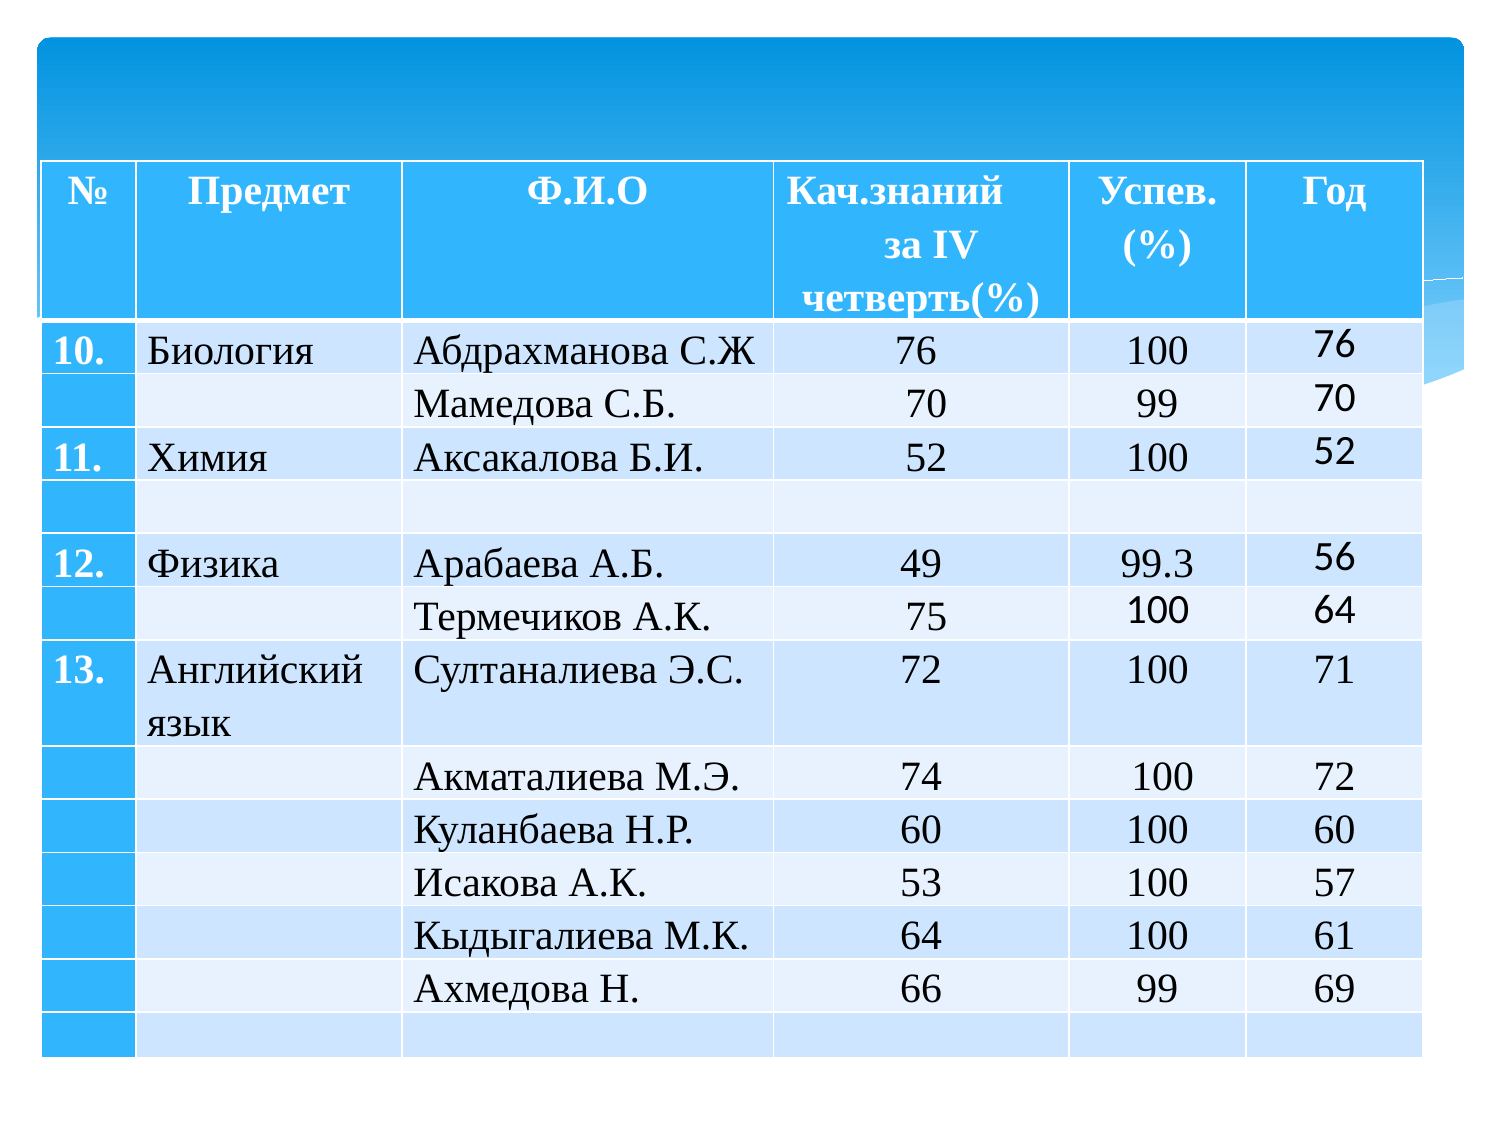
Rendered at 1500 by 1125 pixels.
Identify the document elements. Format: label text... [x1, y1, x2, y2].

table_cell [137, 747, 401, 798]
table_cell Ахмедова Н. [403, 960, 773, 1011]
table_cell 100 [1070, 587, 1245, 639]
table_cell Аксакалова Б.И. [403, 428, 773, 479]
table_cell [42, 960, 135, 1011]
table_cell Химия [137, 428, 401, 479]
table_cell [137, 374, 401, 426]
table_cell 72 [1247, 747, 1422, 798]
table_header Кач.знаний за IV четверть(%) [774, 162, 1068, 318]
table_cell Физика [137, 534, 401, 586]
table_cell [42, 747, 135, 798]
table_cell Султаналиева Э.С. [403, 641, 773, 745]
table_cell Термечиков А.К. [403, 587, 773, 639]
table_cell [42, 800, 135, 852]
table_cell 12. [42, 534, 135, 586]
table_cell Акматалиева М.Э. [403, 747, 773, 798]
table_cell 99.3 [1070, 534, 1245, 586]
table_header Успев. (%) [1070, 162, 1245, 318]
table_cell [137, 587, 401, 639]
table_header Ф.И.О [403, 162, 773, 318]
table_cell Исакова А.К. [403, 853, 773, 905]
table_cell 66 [774, 960, 1068, 1011]
table_cell 57 [1247, 853, 1422, 905]
table_cell 76 [1247, 323, 1422, 373]
table_cell 70 [1247, 374, 1422, 426]
table_cell 70 [774, 374, 1068, 426]
table_cell [42, 906, 135, 958]
table_cell 100 [1070, 641, 1245, 745]
table_cell 53 [774, 853, 1068, 905]
table_cell 100 [1070, 428, 1245, 479]
table_cell 100 [1070, 747, 1245, 798]
table_cell 99 [1070, 374, 1245, 426]
table_cell 61 [1247, 906, 1422, 958]
table_cell [42, 587, 135, 639]
table_cell [137, 853, 401, 905]
table_cell 69 [1247, 960, 1422, 1011]
table_cell 75 [774, 587, 1068, 639]
table_cell Английский язык [137, 641, 401, 745]
table_cell 76 [774, 323, 1068, 373]
table_cell 74 [774, 747, 1068, 798]
table_cell [137, 906, 401, 958]
table_cell [1247, 1013, 1422, 1057]
table_cell [42, 853, 135, 905]
table_cell Биология [137, 323, 401, 373]
table_cell 100 [1070, 323, 1245, 373]
table_cell [137, 960, 401, 1011]
table_cell [137, 481, 401, 532]
table_cell 100 [1070, 906, 1245, 958]
table_cell [137, 1013, 401, 1057]
table_cell 11. [42, 428, 135, 479]
table_cell 56 [1247, 534, 1422, 586]
table_cell [1070, 481, 1245, 532]
table_cell 100 [1070, 853, 1245, 905]
table_cell Мамедова С.Б. [403, 374, 773, 426]
table_cell 13. [42, 641, 135, 745]
table_header № [42, 162, 135, 318]
table_cell 60 [774, 800, 1068, 852]
table_cell 60 [1247, 800, 1422, 852]
table_cell 64 [774, 906, 1068, 958]
table_cell [403, 481, 773, 532]
table_cell 99 [1070, 960, 1245, 1011]
table_cell [1247, 481, 1422, 532]
table_cell 64 [1247, 587, 1422, 639]
table_cell Кыдыгалиева М.К. [403, 906, 773, 958]
table_cell 52 [774, 428, 1068, 479]
table_cell [137, 800, 401, 852]
table_cell Арабаева А.Б. [403, 534, 773, 586]
table_cell 52 [1247, 428, 1422, 479]
table_cell Абдрахманова С.Ж [403, 323, 773, 373]
table_cell [774, 1013, 1068, 1057]
table_cell 72 [774, 641, 1068, 745]
table_cell [403, 1013, 773, 1057]
table_header Год [1247, 162, 1422, 318]
table_cell 10. [42, 323, 135, 373]
table_cell [42, 374, 135, 426]
table_cell [774, 481, 1068, 532]
table_cell [1070, 1013, 1245, 1057]
table_cell 71 [1247, 641, 1422, 745]
table_cell Куланбаева Н.Р. [403, 800, 773, 852]
table_cell [42, 1013, 135, 1057]
table_cell 100 [1070, 800, 1245, 852]
table_header Предмет [137, 162, 401, 318]
table_cell 49 [774, 534, 1068, 586]
table_cell [42, 481, 135, 532]
